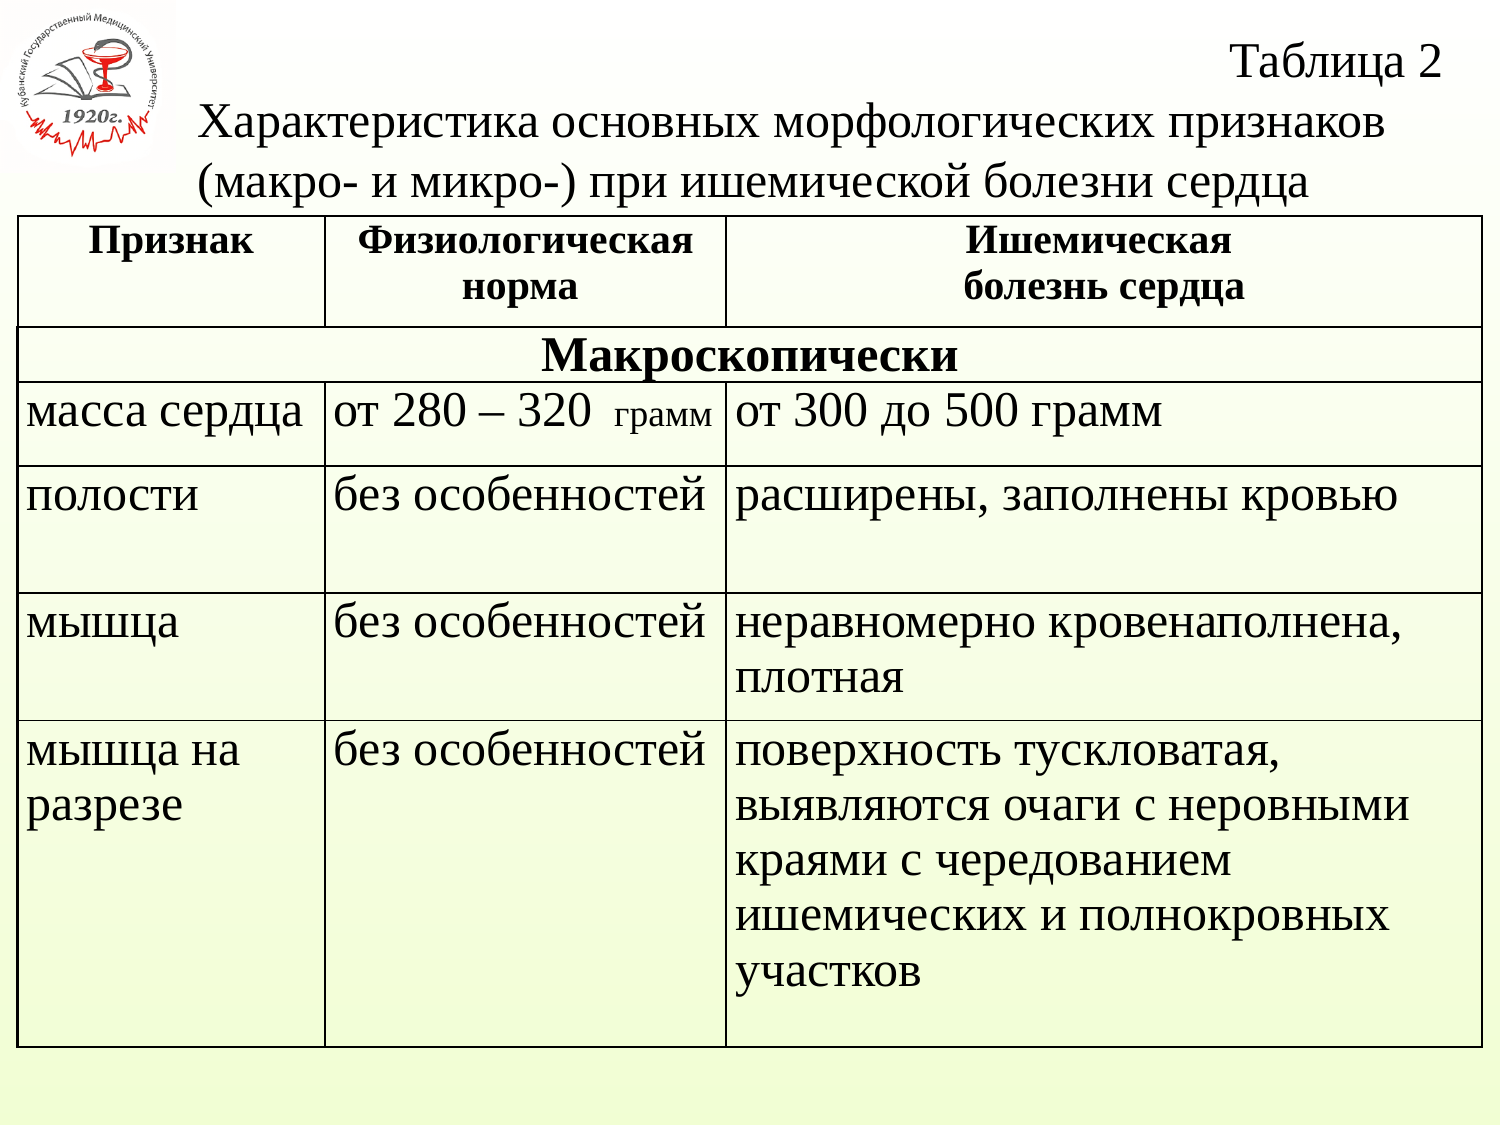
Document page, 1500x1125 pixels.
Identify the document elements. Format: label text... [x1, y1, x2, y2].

table_cell неравномерно кровенаполнена, плотная [727, 594, 1481, 720]
table_cell мышца [19, 594, 324, 720]
table_cell от 280 – 320 грамм [326, 383, 725, 465]
table_cell мышца на разрезе [19, 721, 324, 1046]
table_cell полости [19, 467, 324, 592]
table_cell без особенностей [326, 594, 725, 720]
picture [0, 0, 176, 173]
table_cell поверхность тускловатая, выявляются очаги с неровными краями с чередованием ишемических и полнокровных участков [727, 721, 1481, 1046]
table_cell без особенностей [326, 467, 725, 592]
table_header Физиологическая норма [326, 217, 725, 326]
table_cell Макроскопически [19, 328, 1481, 381]
table_cell расширены, заполнены кровью [727, 467, 1481, 592]
table_cell масса сердца [19, 383, 324, 465]
table_cell от 300 до 500 грамм [727, 383, 1481, 465]
table_cell без особенностей [326, 721, 725, 1046]
text_box Таблица 2 Характеристика основных морфологических признаков (макро- и микро-) при ишемической болезни сердца [182, 20, 1459, 216]
table_header Ишемическая болезнь сердца [727, 217, 1481, 326]
table_header Признак [19, 217, 324, 326]
